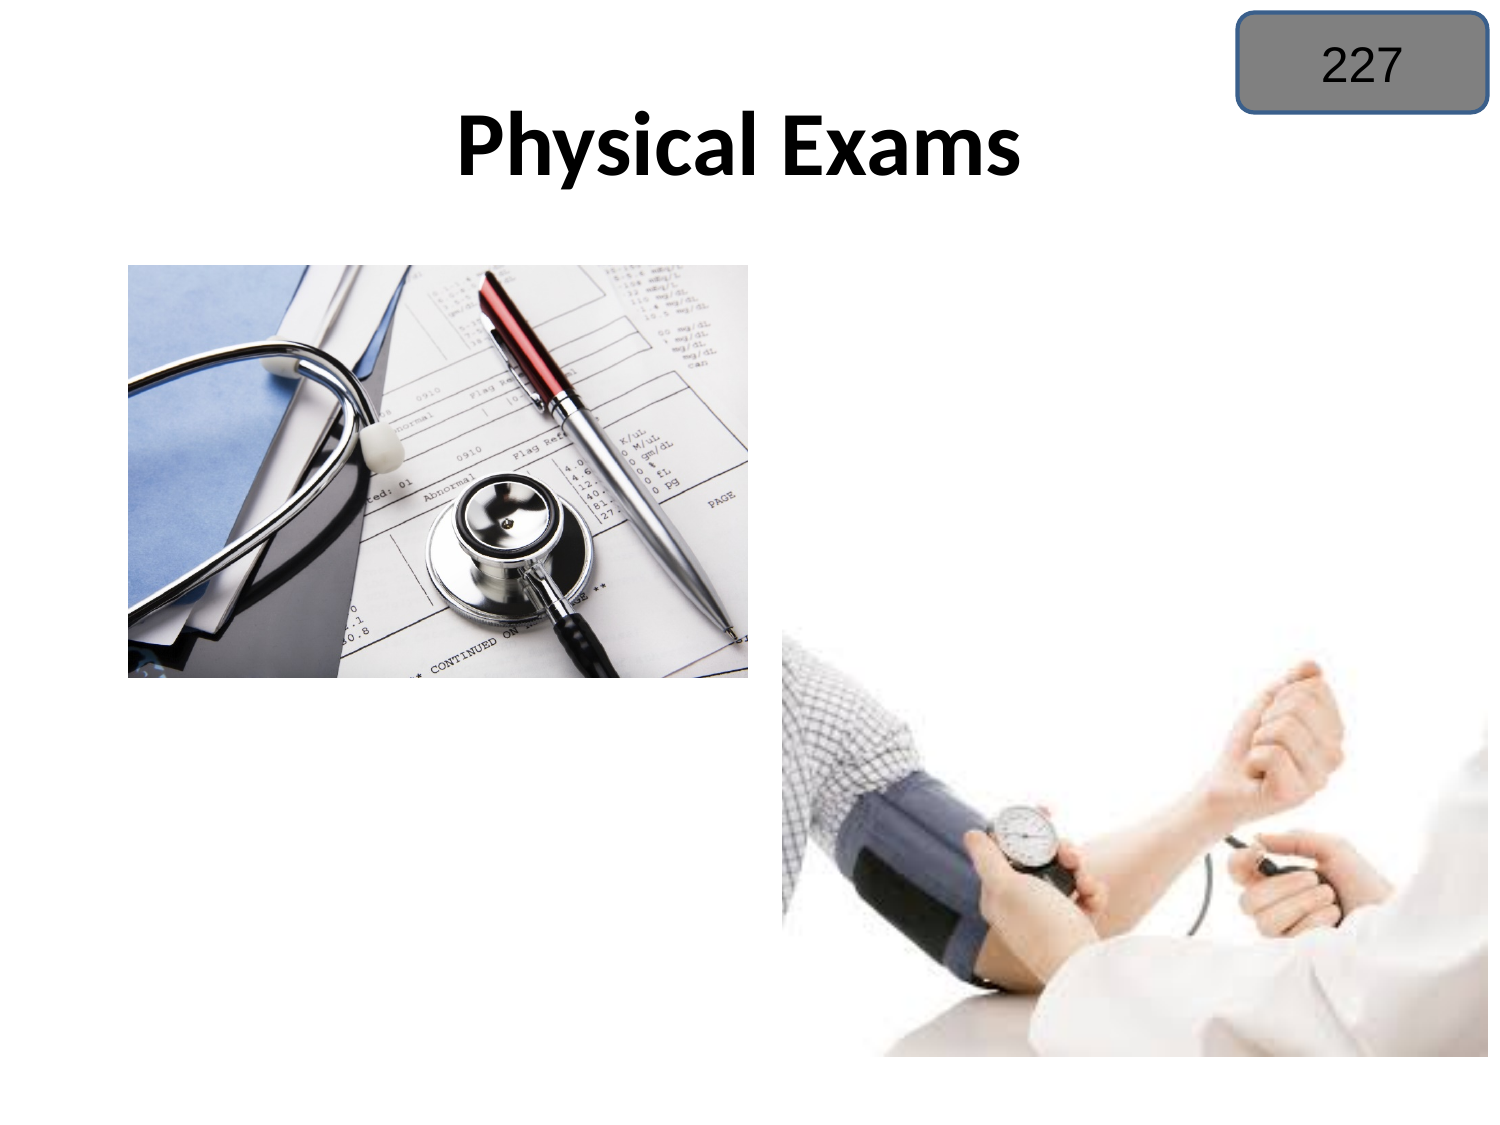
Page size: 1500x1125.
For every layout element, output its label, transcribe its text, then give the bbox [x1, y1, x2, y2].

picture [128, 264, 748, 678]
title Physical Exams [75, 45, 1425, 233]
text_box 227 [1235, 10, 1490, 115]
picture [781, 587, 1488, 1058]
